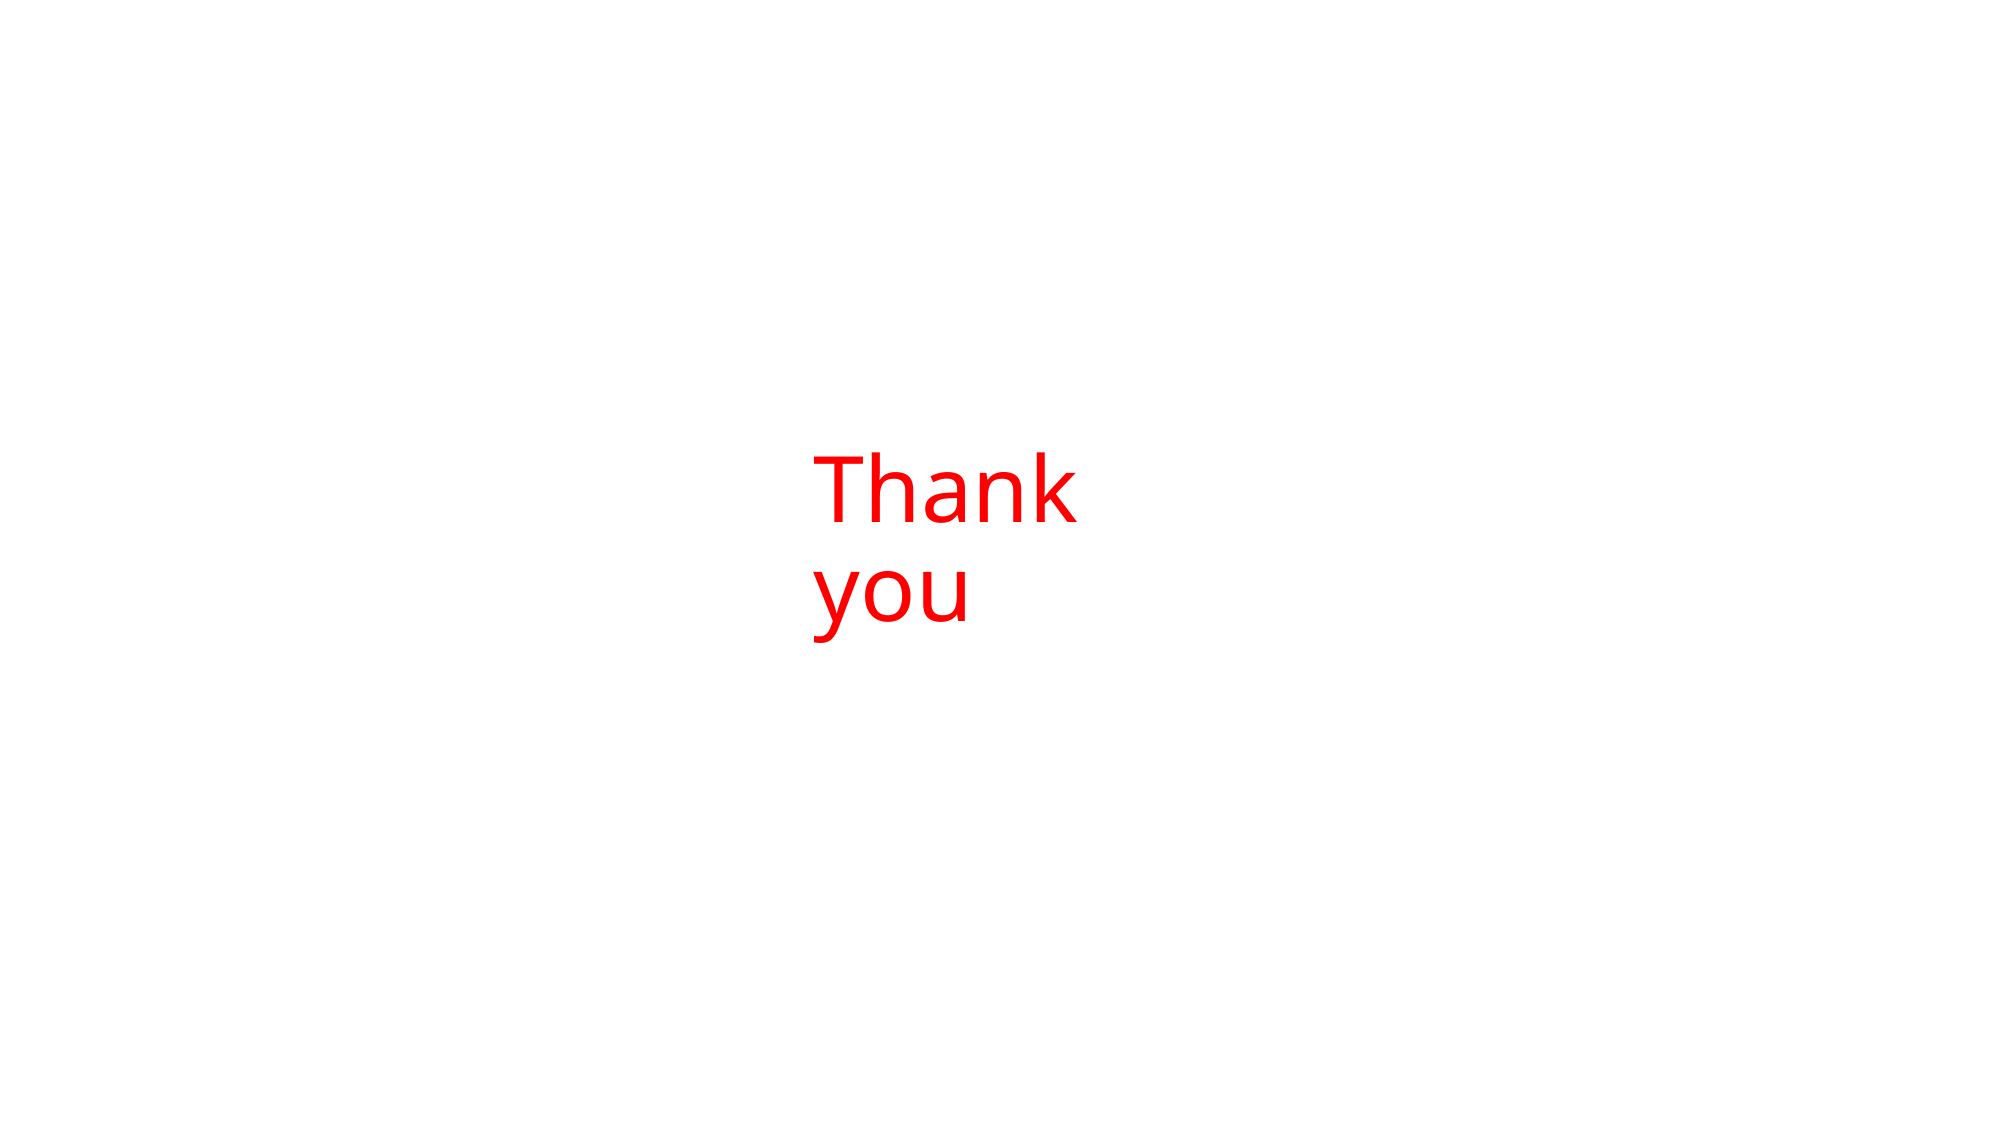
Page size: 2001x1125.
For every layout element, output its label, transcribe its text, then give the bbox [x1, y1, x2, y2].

title Thank you [799, 433, 1211, 651]
